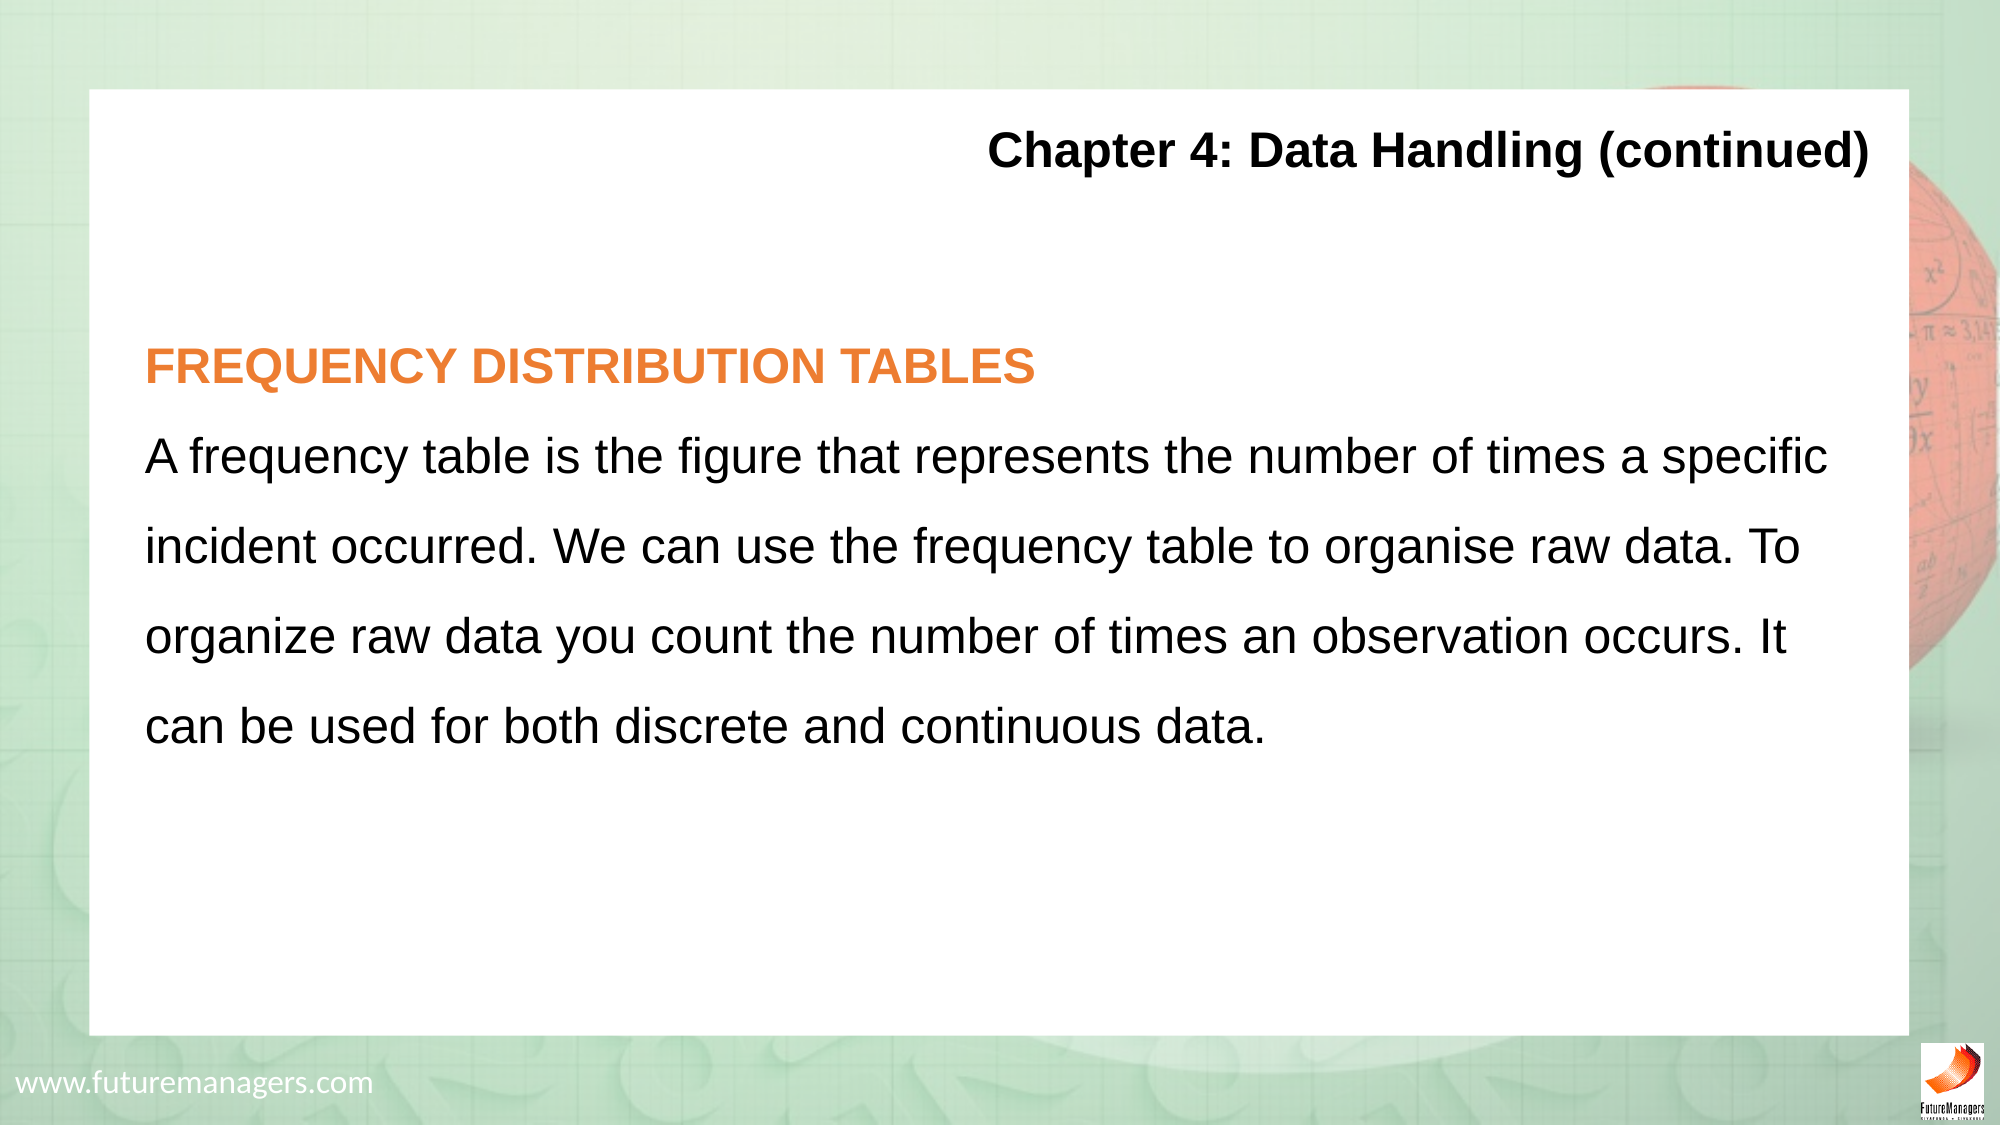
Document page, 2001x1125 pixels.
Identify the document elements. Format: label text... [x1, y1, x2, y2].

text_box FREQUENCY DISTRIBUTION TABLES A frequency table is the figure that represents the number of times a specific incident occurred. We can use the frequency table to organise raw data. To organize raw data you count the number of times an observation occurs. It can be used for both discrete and continuous data. [130, 295, 1869, 851]
text_box [88, 88, 1910, 1037]
picture [1921, 1043, 1984, 1120]
text_box Chapter 4: Data Handling (continued) [109, 109, 1886, 185]
text_box www.futuremanagers.com [0, 1052, 1447, 1108]
